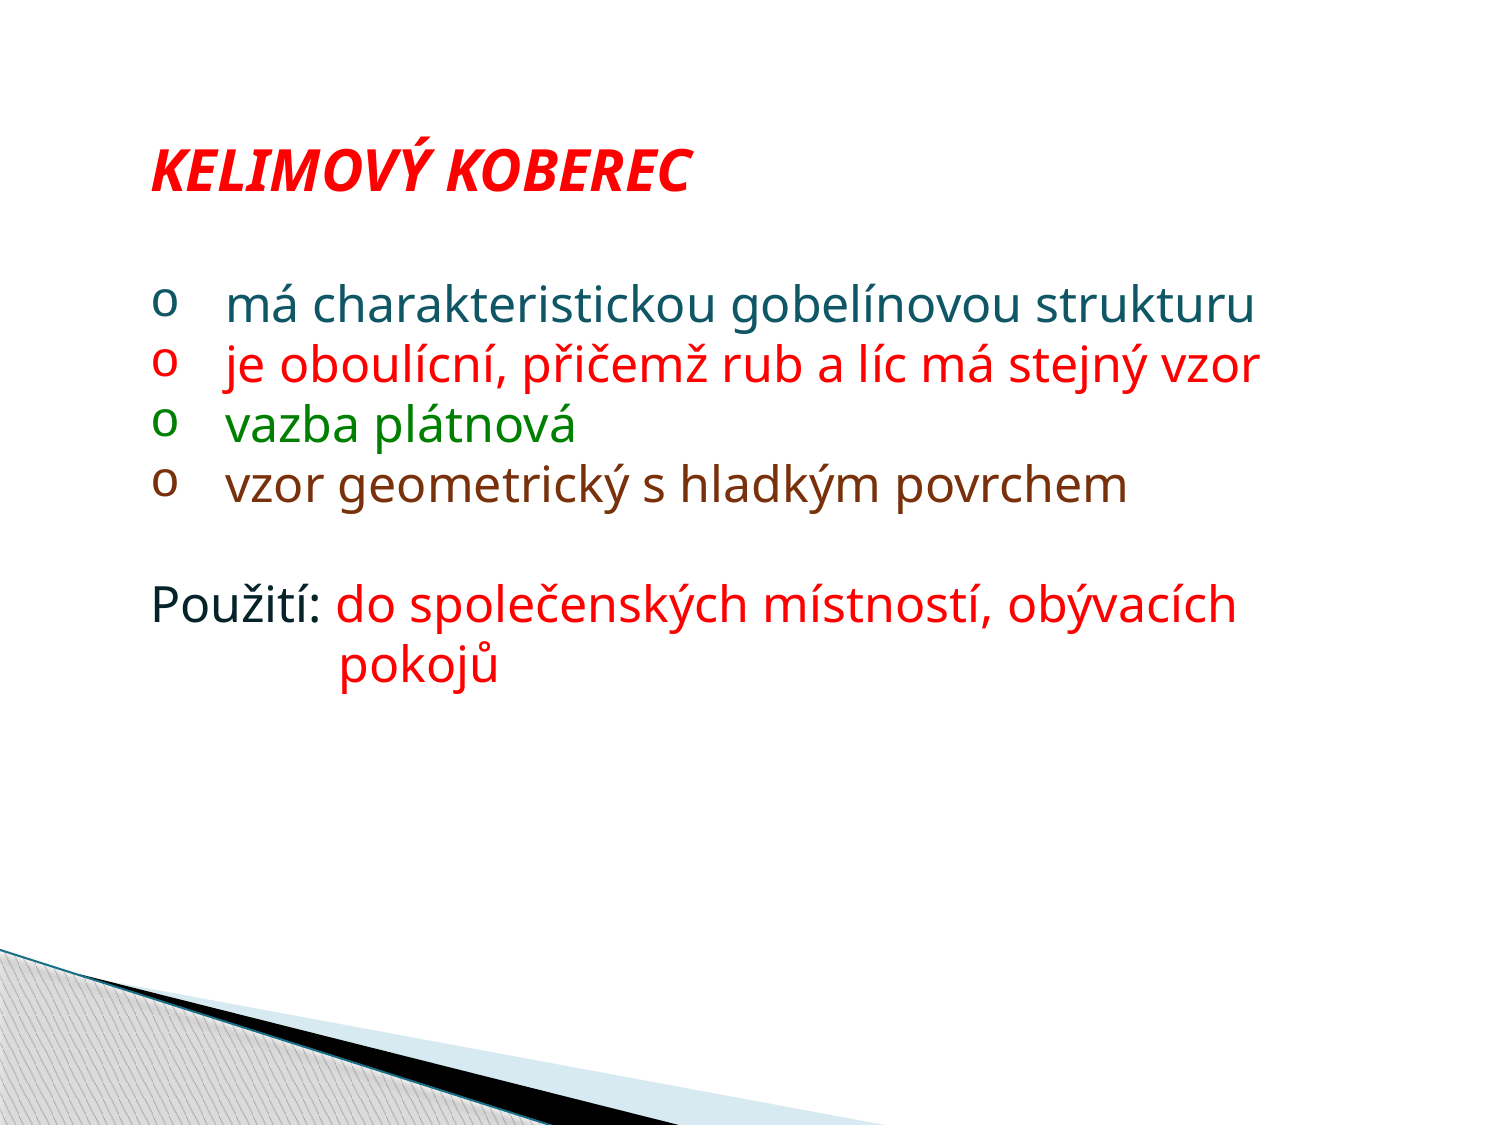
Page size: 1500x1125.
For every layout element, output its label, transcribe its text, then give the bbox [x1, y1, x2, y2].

text_box KELIMOVÝ KOBEREC má charakteristickou gobelínovou strukturu je oboulícní, přičemž rub a líc má stejný vzor vazba plátnová vzor geometrický s hladkým povrchem Použití: do společenských místností, obývacích pokojů [135, 125, 1277, 761]
